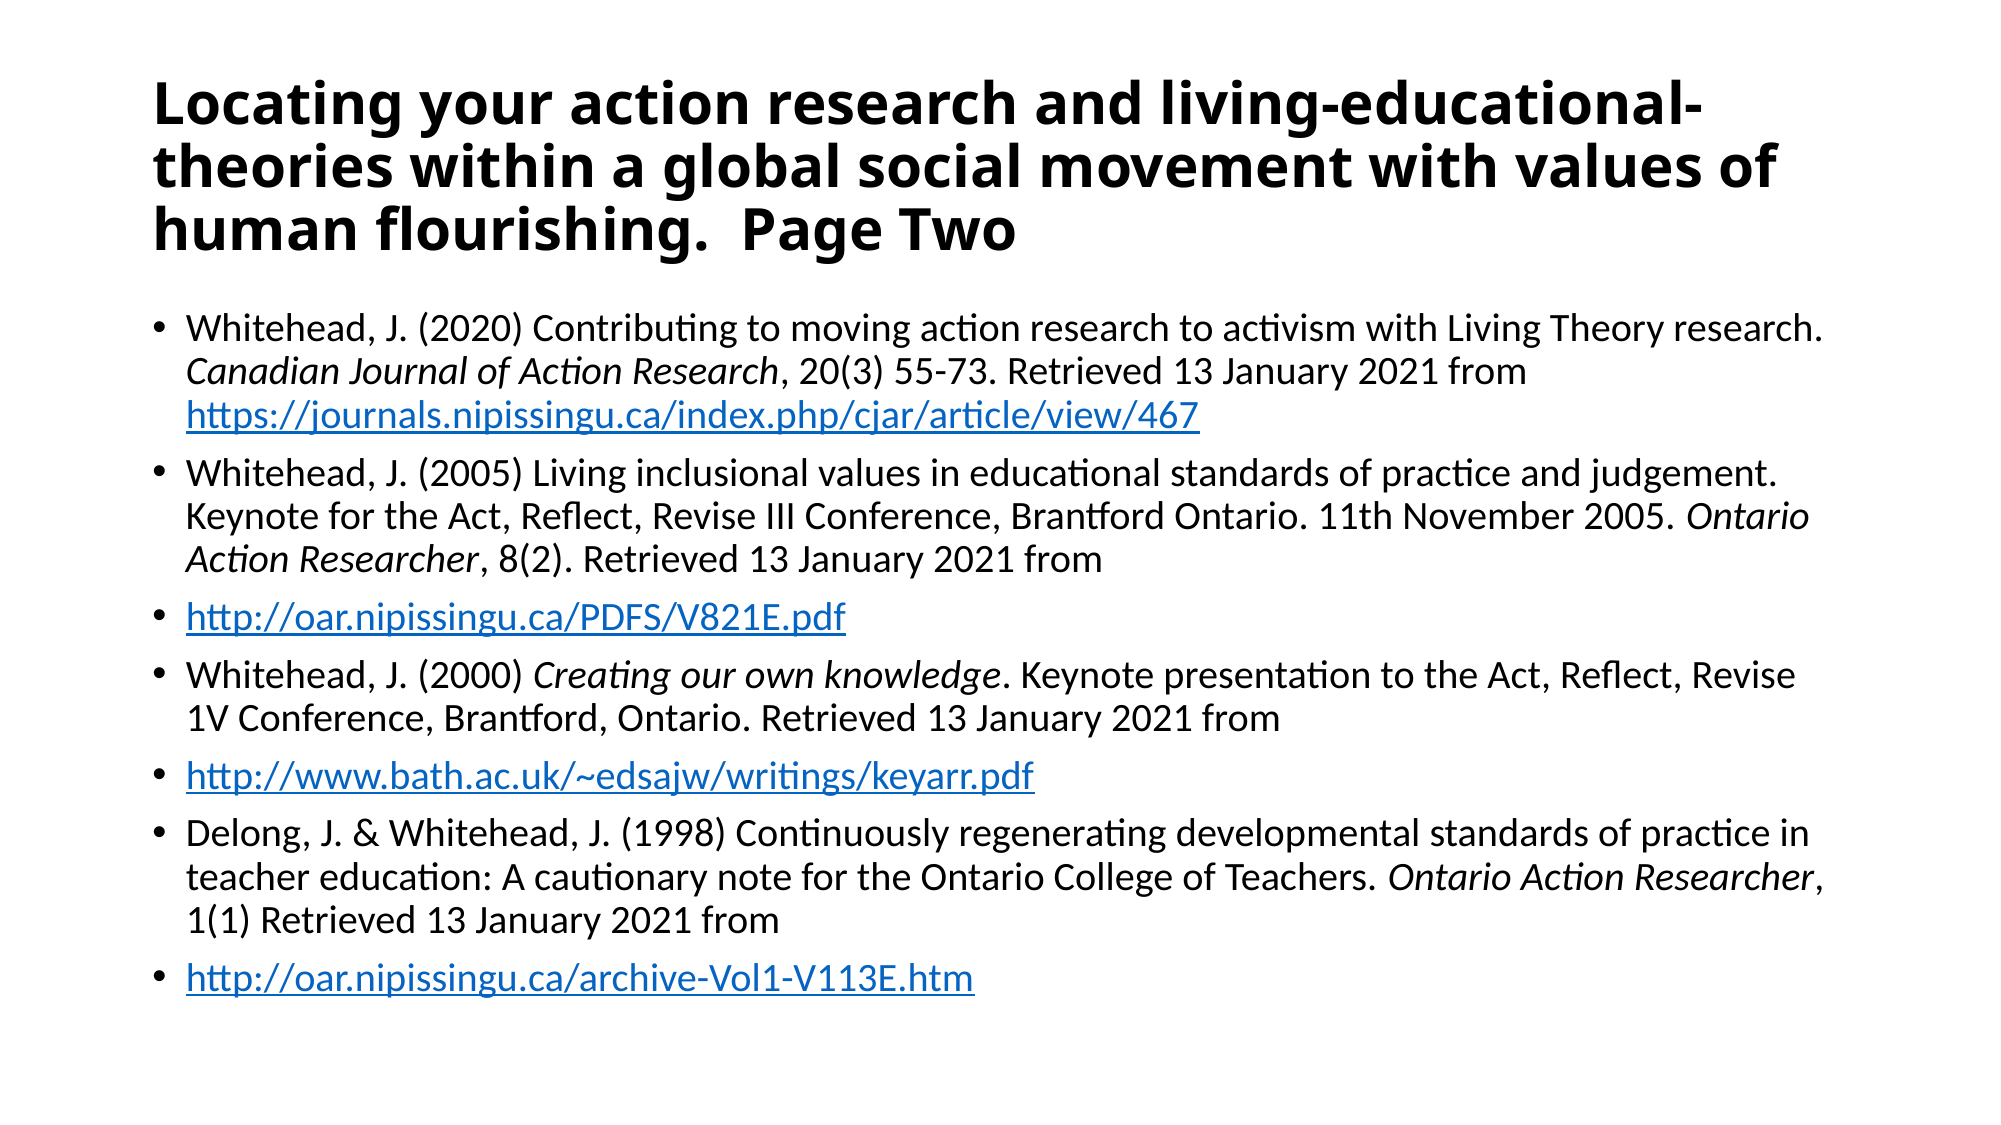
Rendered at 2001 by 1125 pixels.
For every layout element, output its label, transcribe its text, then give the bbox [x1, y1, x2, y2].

title Locating your action research and living-educational-theories within a global social movement with values of human flourishing. Page Two [137, 59, 1863, 278]
list Whitehead, J. (2020) Contributing to moving action research to activism with Living Theory research. Canadian Journal of Action Research, 20(3) 55-73. Retrieved 13 January 2021 from https://journals.nipissingu.ca/index.php/cjar/article/view/467 Whitehead, J. (2005) Living inclusional values in educational standards of practice and judgement. Keynote for the Act, Reflect, Revise III Conference, Brantford Ontario. 11th November 2005. Ontario Action Researcher, 8(2). Retrieved 13 January 2021 from http://oar.nipissingu.ca/PDFS/V821E.pdf Whitehead, J. (2000) Creating our own knowledge. Keynote presentation to the Act, Reflect, Revise 1V Conference, Brantford, Ontario. Retrieved 13 January 2021 from http://www.bath.ac.uk/~edsajw/writings/keyarr.pdf Delong, J. & Whitehead, J. (1998) Continuously regenerating developmental standards of practice in teacher education: A cautionary note for the Ontario College of Teachers. Ontario Action Researcher, 1(1) Retrieved 13 January 2021 from http://oar.nipissingu.ca/archive-Vol1-V113E.htm [137, 299, 1863, 1014]
